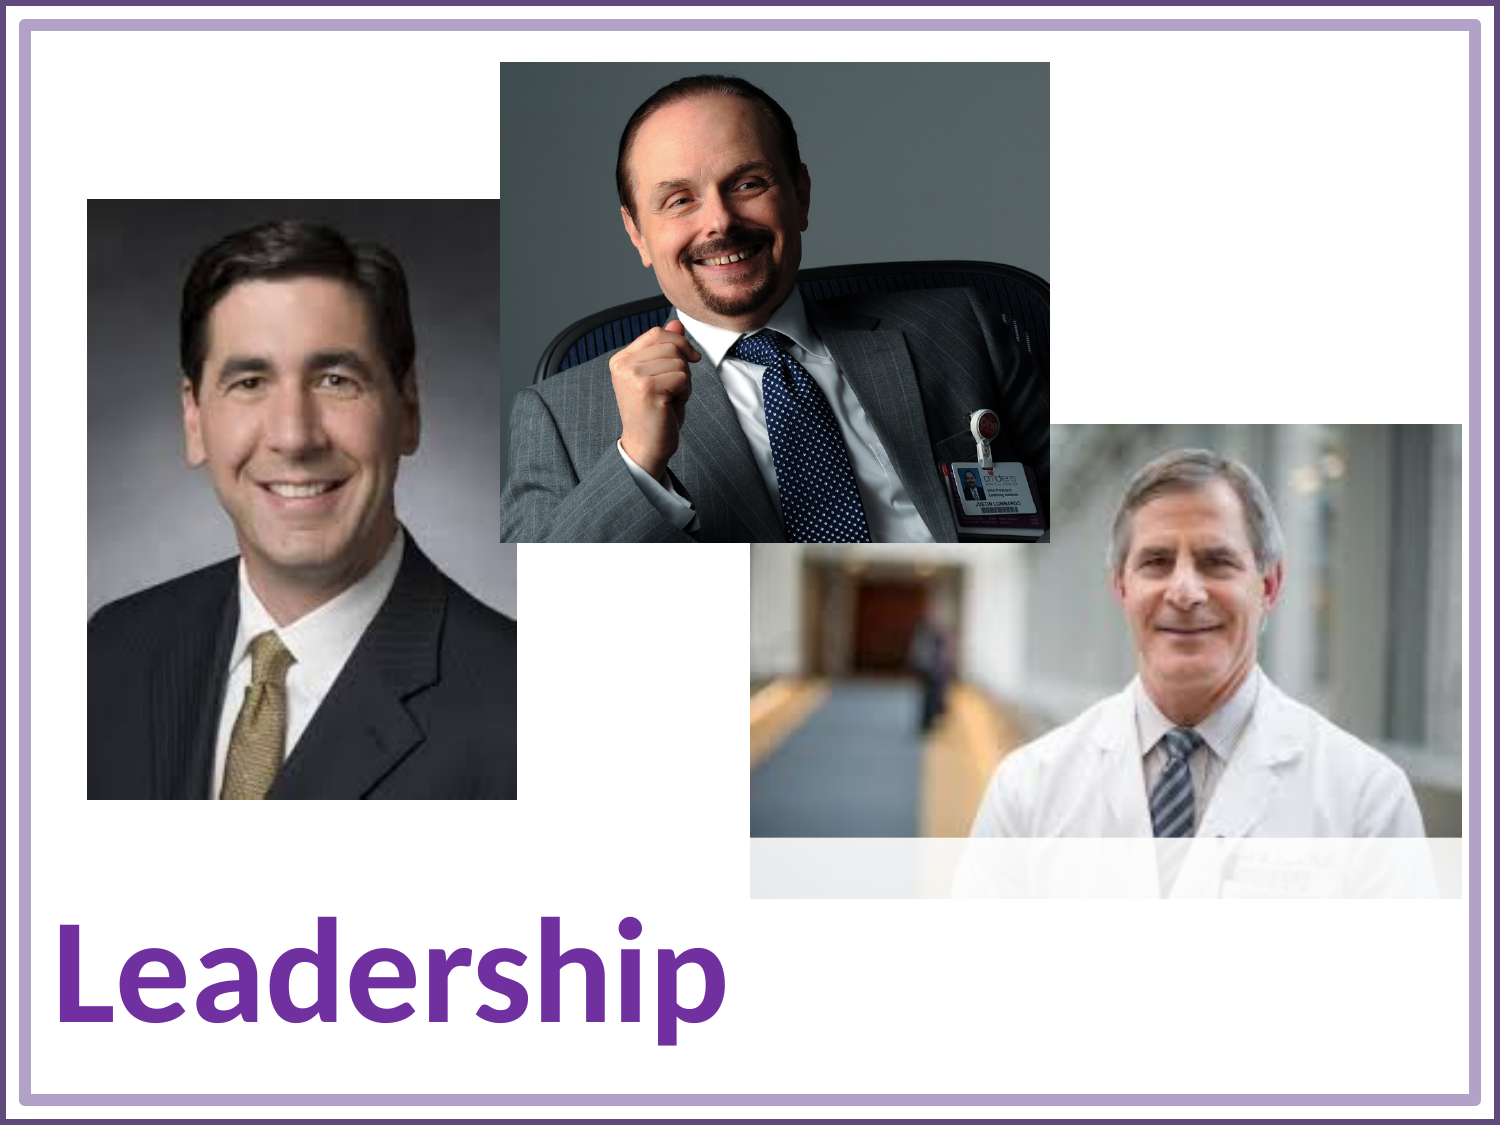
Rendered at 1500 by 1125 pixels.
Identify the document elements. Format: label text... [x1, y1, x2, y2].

text_box [0, 0, 1500, 1125]
text_box Leadership [37, 837, 1463, 1088]
picture [87, 62, 1462, 899]
